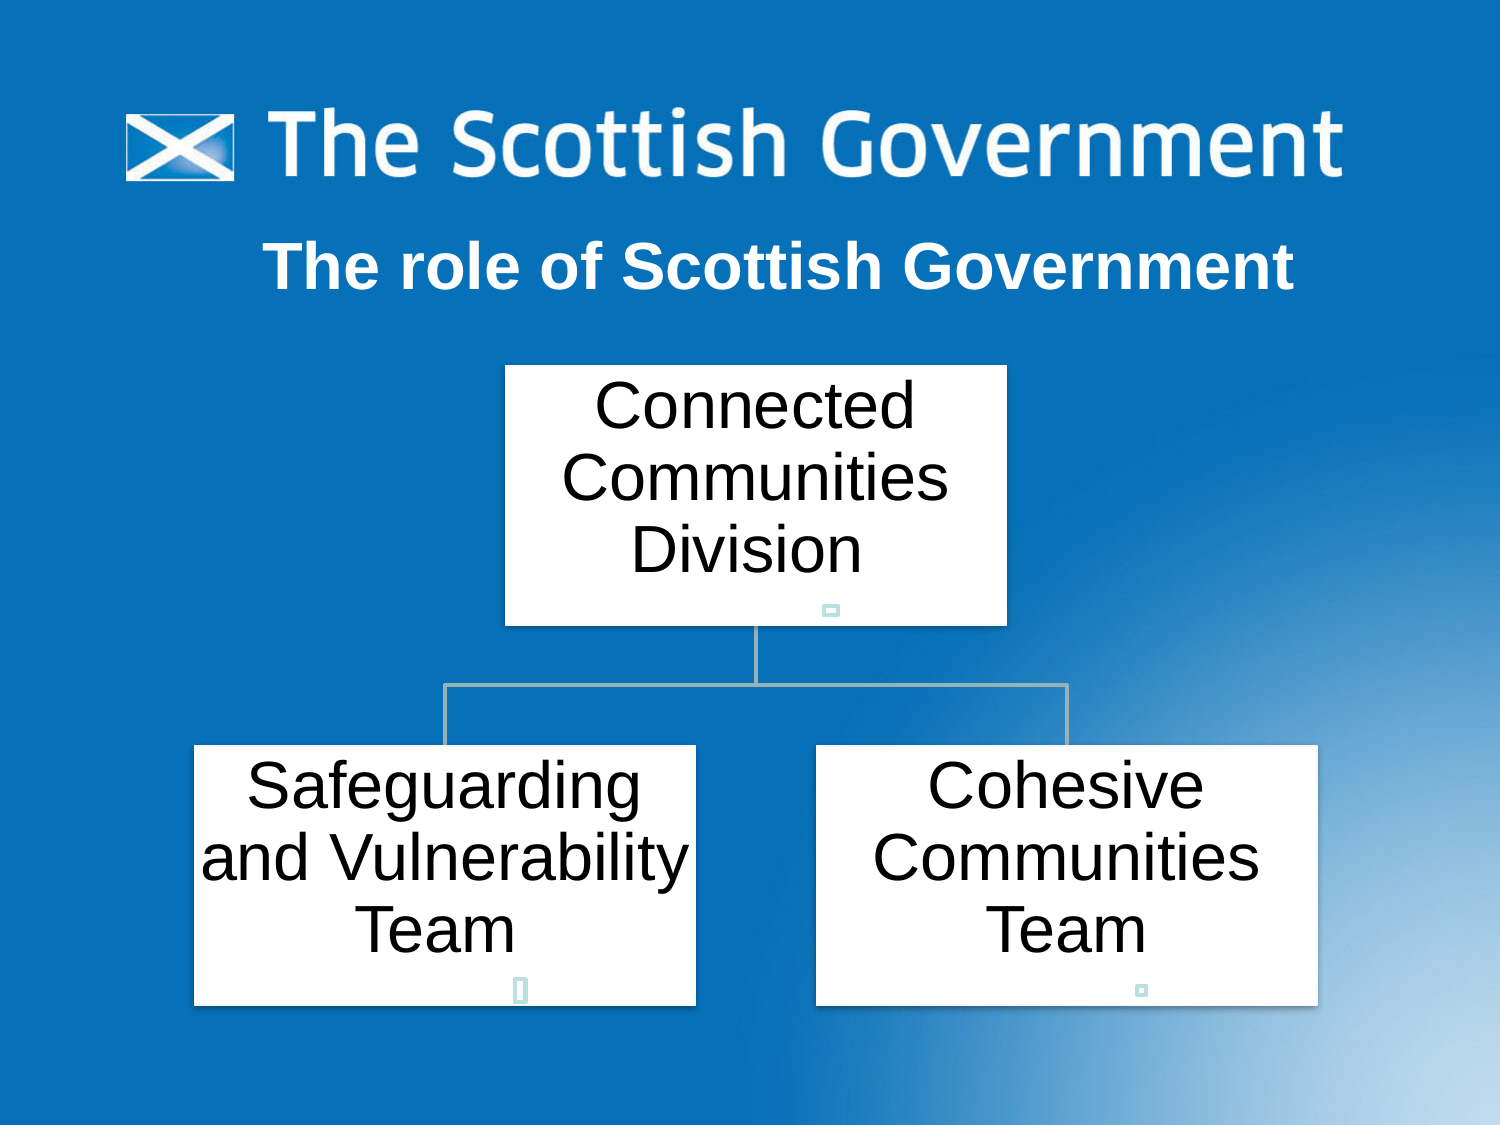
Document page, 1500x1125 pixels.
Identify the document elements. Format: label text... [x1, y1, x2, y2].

text_box The role of Scottish Government [76, 125, 1500, 311]
picture [0, 0, 1500, 1125]
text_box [182, 311, 1329, 1059]
